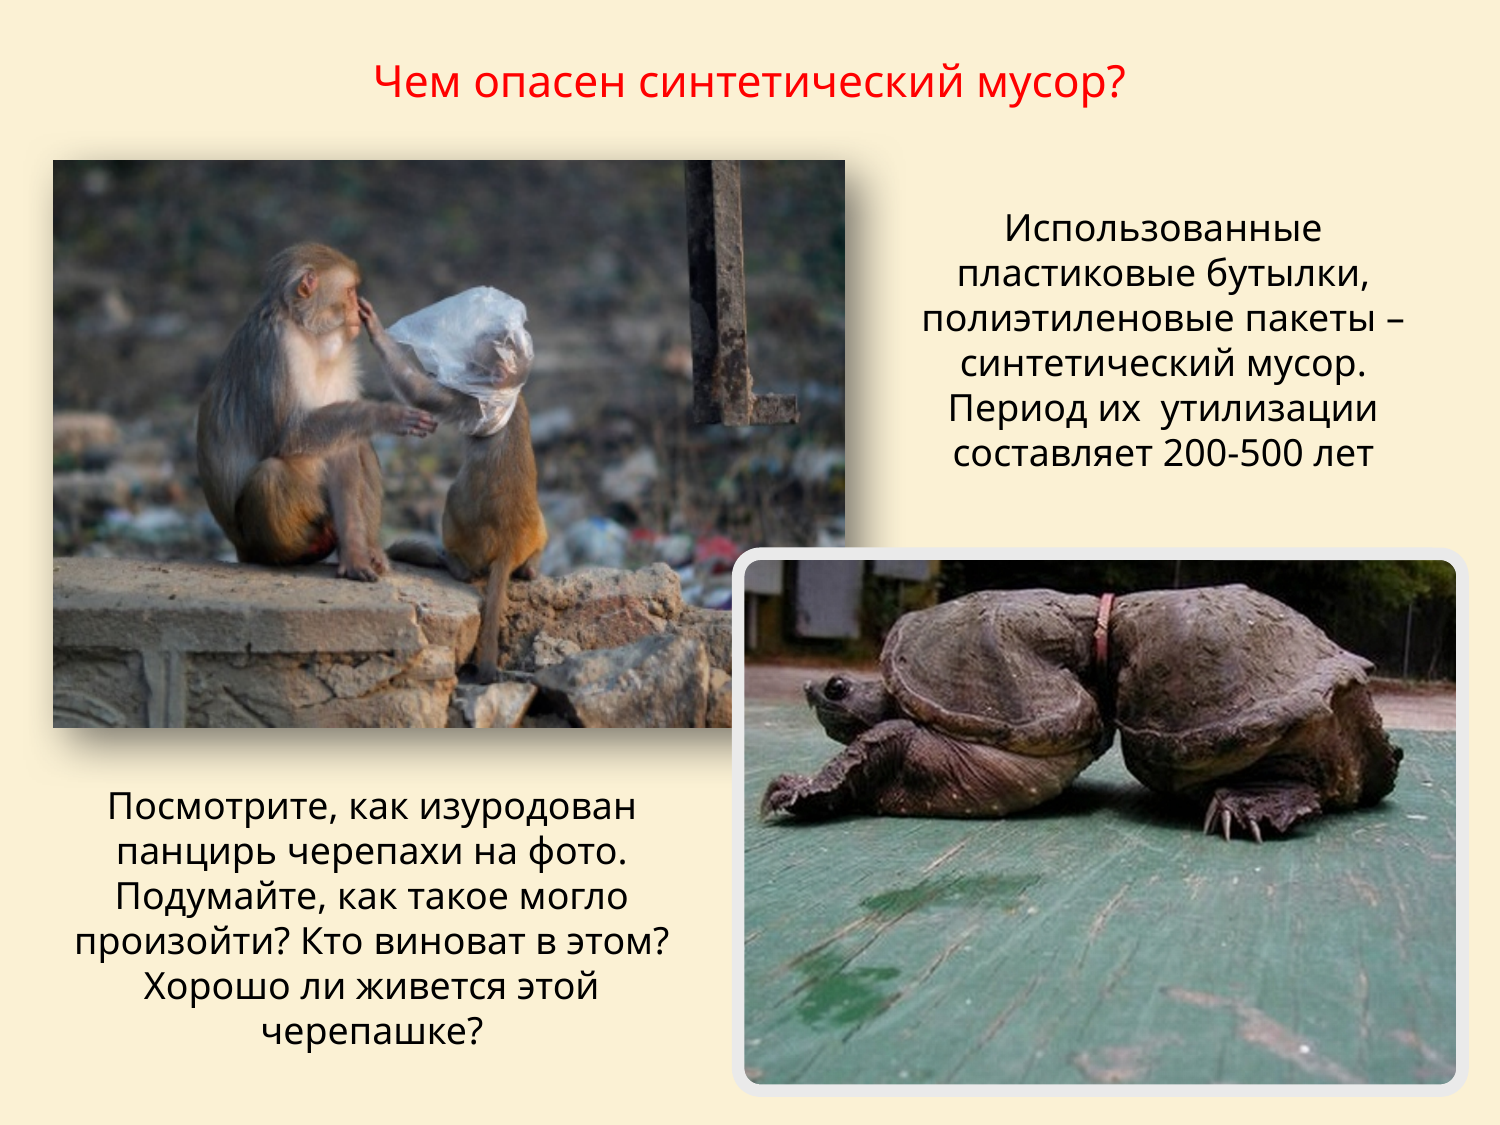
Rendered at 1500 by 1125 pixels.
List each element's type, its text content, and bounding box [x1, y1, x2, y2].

text_box Посмотрите, как изуродован панцирь черепахи на фото. Подумайте, как такое могло произойти? Кто виноват в этом? Хорошо ли живется этой черепашке? [53, 775, 691, 1060]
title Чем опасен синтетический мусор? [75, 45, 1425, 114]
picture [737, 553, 1463, 1091]
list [52, 160, 845, 729]
text_box Использованные пластиковые бутылки, полиэтиленовые пакеты – синтетический мусор. Период их утилизации составляет 200-500 лет [879, 196, 1447, 481]
